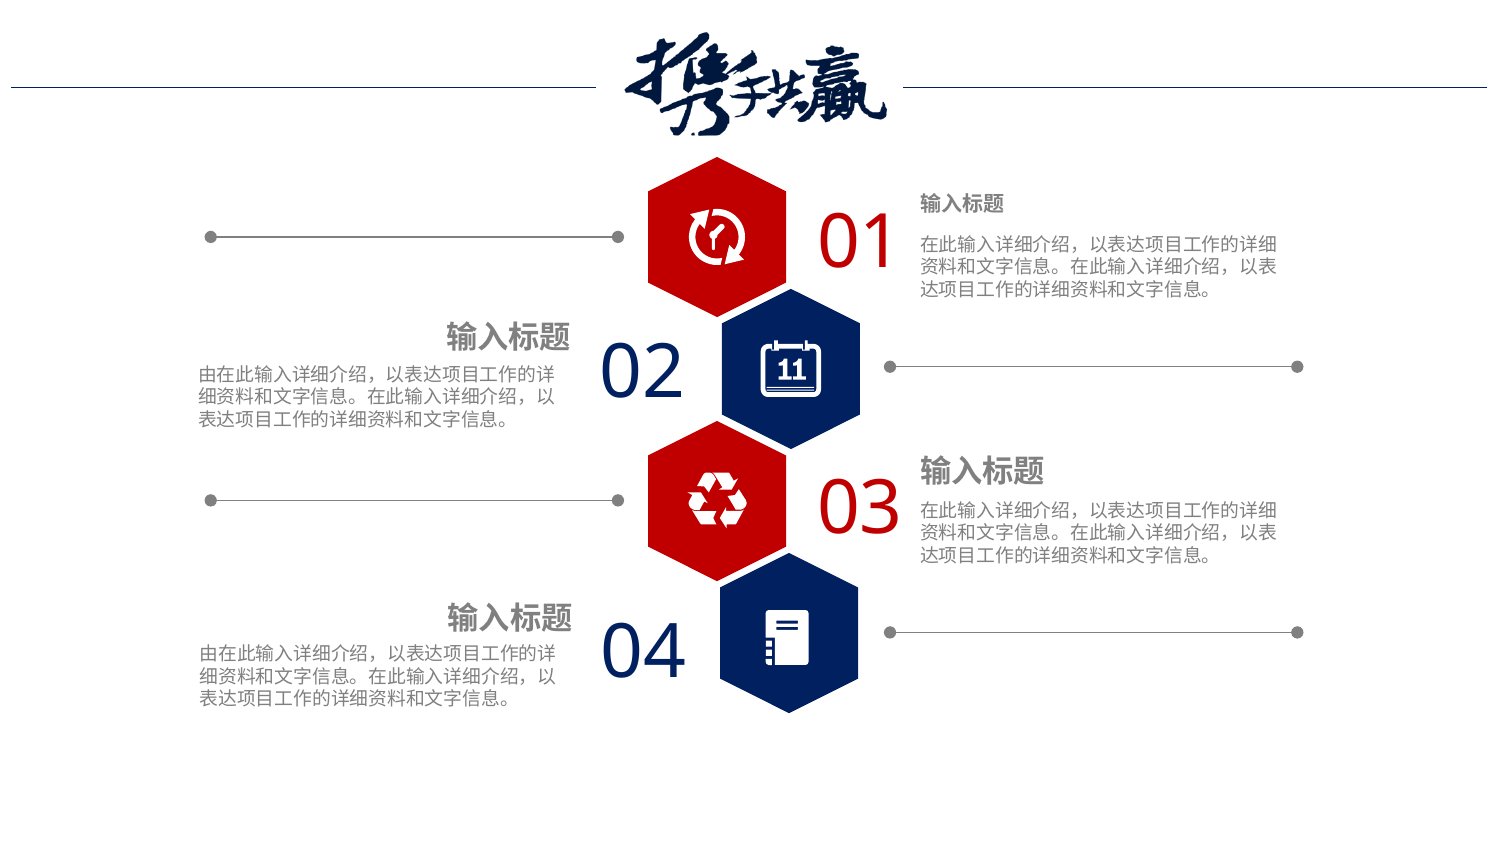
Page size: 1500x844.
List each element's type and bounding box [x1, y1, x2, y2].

picture [622, 30, 890, 142]
text_box [183, 310, 705, 439]
text_box [647, 420, 787, 582]
text_box [719, 552, 859, 714]
text_box [721, 288, 860, 450]
text_box [647, 156, 787, 318]
text_box [797, 183, 1308, 332]
text_box [184, 590, 706, 718]
text_box [797, 444, 1308, 598]
